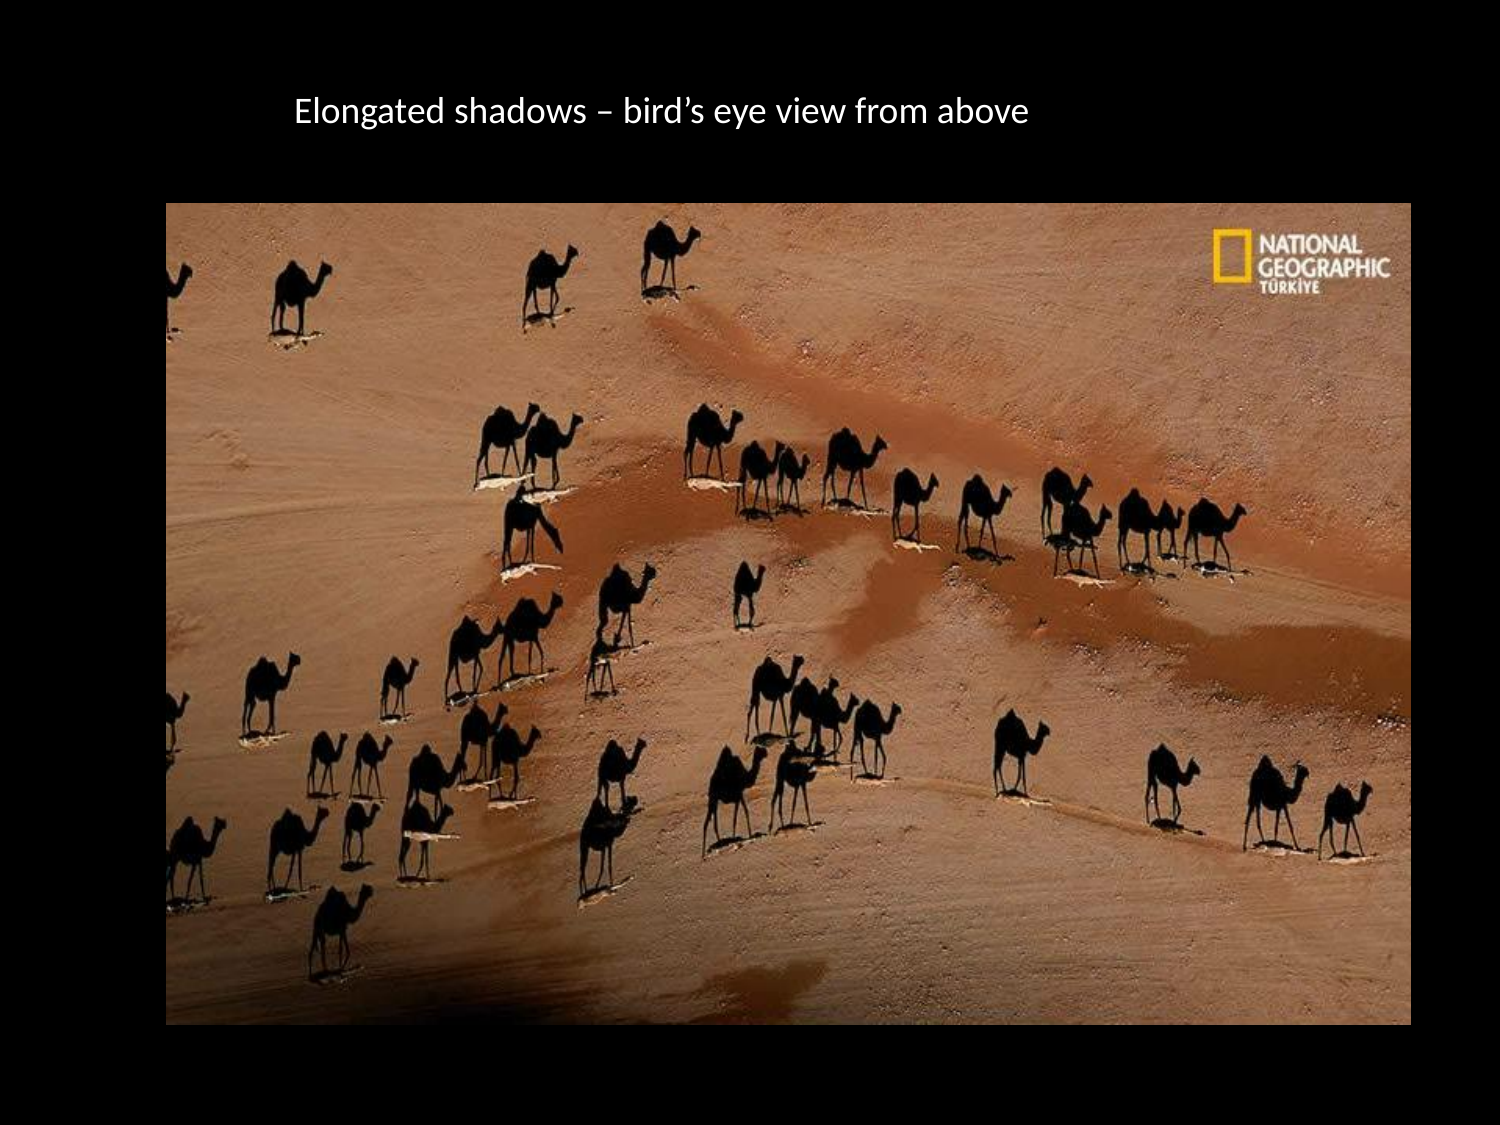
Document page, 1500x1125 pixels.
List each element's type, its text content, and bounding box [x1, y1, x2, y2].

text_box Elongated shadows – bird’s eye view from above [279, 78, 1152, 184]
picture [166, 203, 1411, 1025]
